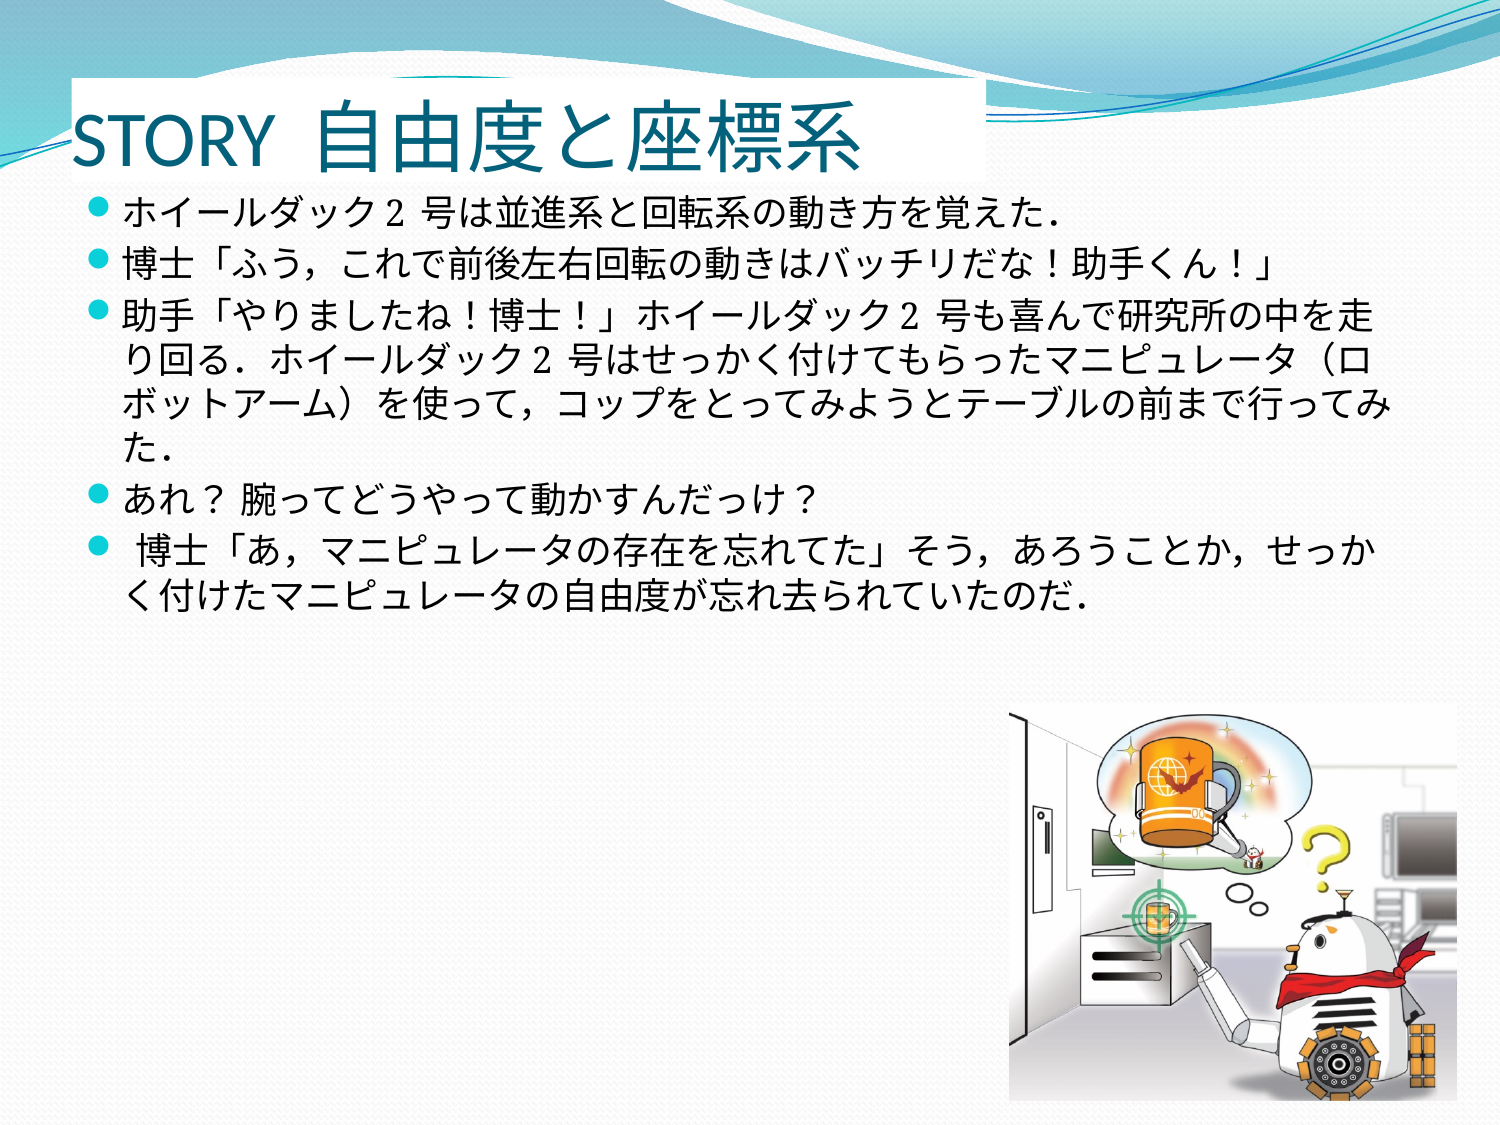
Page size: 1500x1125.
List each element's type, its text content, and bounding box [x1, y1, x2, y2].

title STORY 自由度と座標系 [71, 78, 987, 182]
list ホイールダック2 号は並進系と回転系の動き方を覚えた． 博士「ふう，これで前後左右回転の動きはバッチリだな！助手くん！」 助手「やりましたね！博士！」ホイールダック2 号も喜んで研究所の中を走り回る．ホイールダック2 号はせっかく付けてもらったマニピュレータ（ロボットアーム）を使って，コップをとってみようとテーブルの前まで行ってみた． あれ？ 腕ってどうやって動かすんだっけ？ 博士「あ，マニピュレータの存在を忘れてた」そう，あろうことか，せっかく付けたマニピュレータの自由度が忘れ去られていたのだ． [70, 182, 1421, 628]
picture [1009, 703, 1457, 1102]
